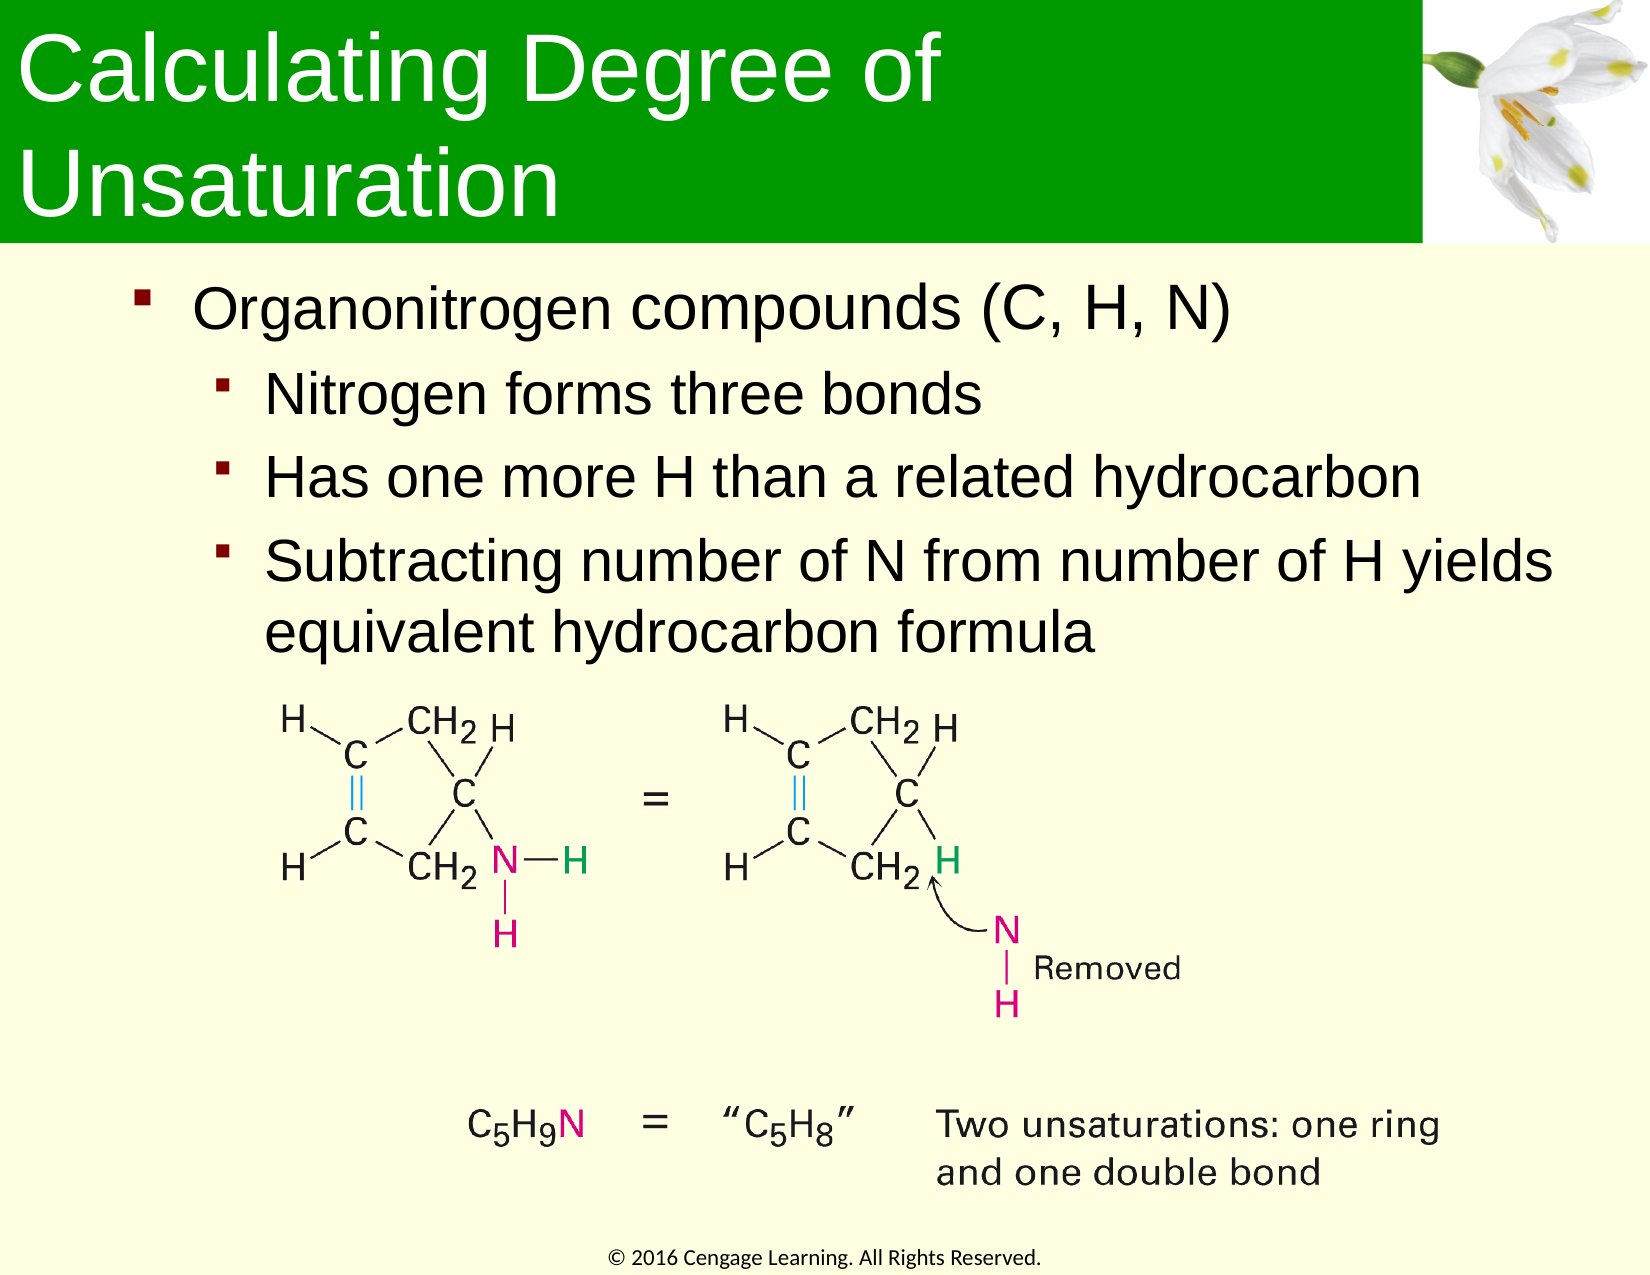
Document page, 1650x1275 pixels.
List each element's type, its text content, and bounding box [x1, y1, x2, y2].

picture [1422, 0, 1650, 244]
list Organonitrogen compounds (C, H, N) Nitrogen forms three bonds Has one more H than a related hydrocarbon Subtracting number of N from number of H yields equivalent hydrocarbon formula [113, 257, 1595, 1207]
title Calculating Degree of Unsaturation [0, 0, 1417, 241]
picture [279, 700, 1441, 1195]
